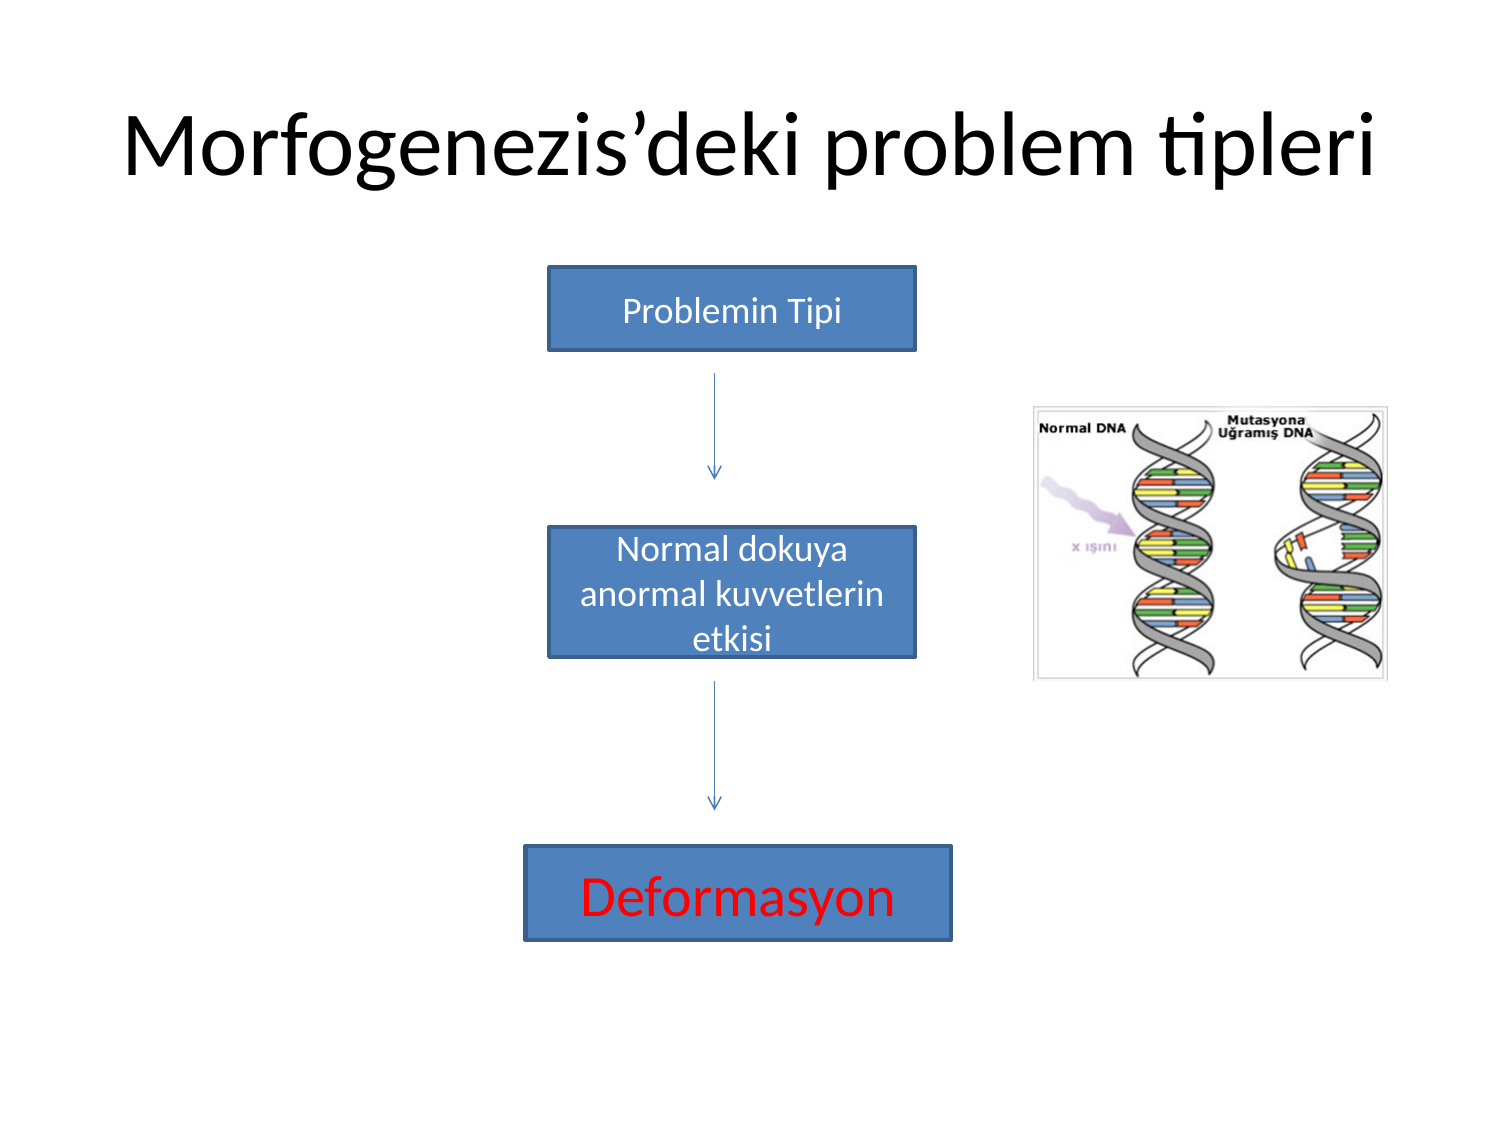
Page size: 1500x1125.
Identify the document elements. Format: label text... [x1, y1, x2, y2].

text_box Normal dokuya anormal kuvvetlerin etkisi [547, 525, 917, 659]
list [75, 262, 1425, 1005]
text_box Deformasyon [523, 844, 953, 942]
text_box Problemin Tipi [547, 265, 917, 352]
picture [1033, 405, 1388, 681]
title Morfogenezis’deki problem tipleri [75, 45, 1425, 233]
